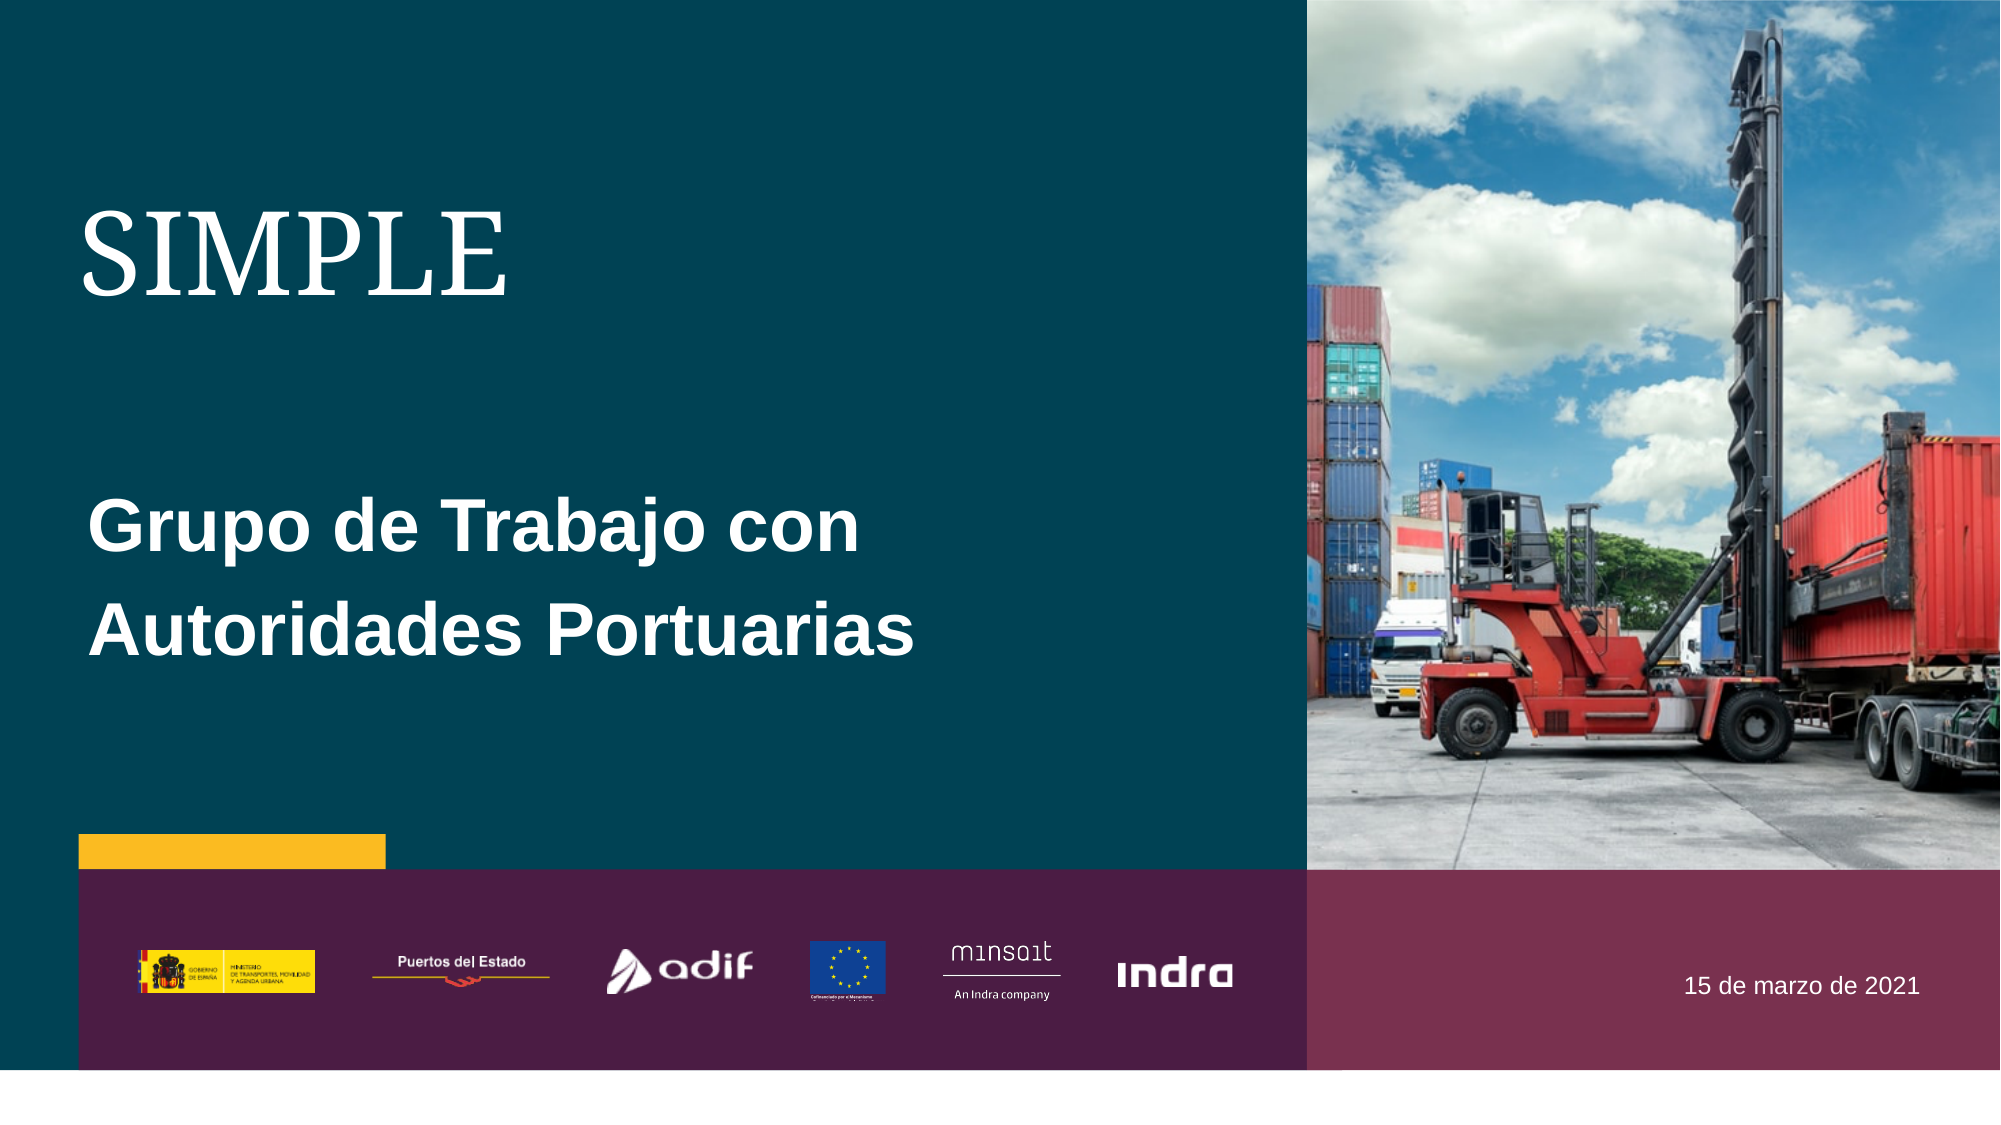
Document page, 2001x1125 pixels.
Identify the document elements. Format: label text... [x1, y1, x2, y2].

picture [372, 956, 550, 987]
picture [137, 950, 315, 993]
picture [1118, 956, 1233, 987]
list Grupo de Trabajo con Autoridades Portuarias [87, 462, 1127, 713]
picture [1308, 0, 2000, 870]
list 15 de marzo de 2021 [1385, 921, 1922, 1000]
picture [943, 941, 1061, 1001]
picture [606, 949, 753, 994]
picture [810, 941, 886, 1001]
title SIMPLE [78, 181, 1119, 400]
